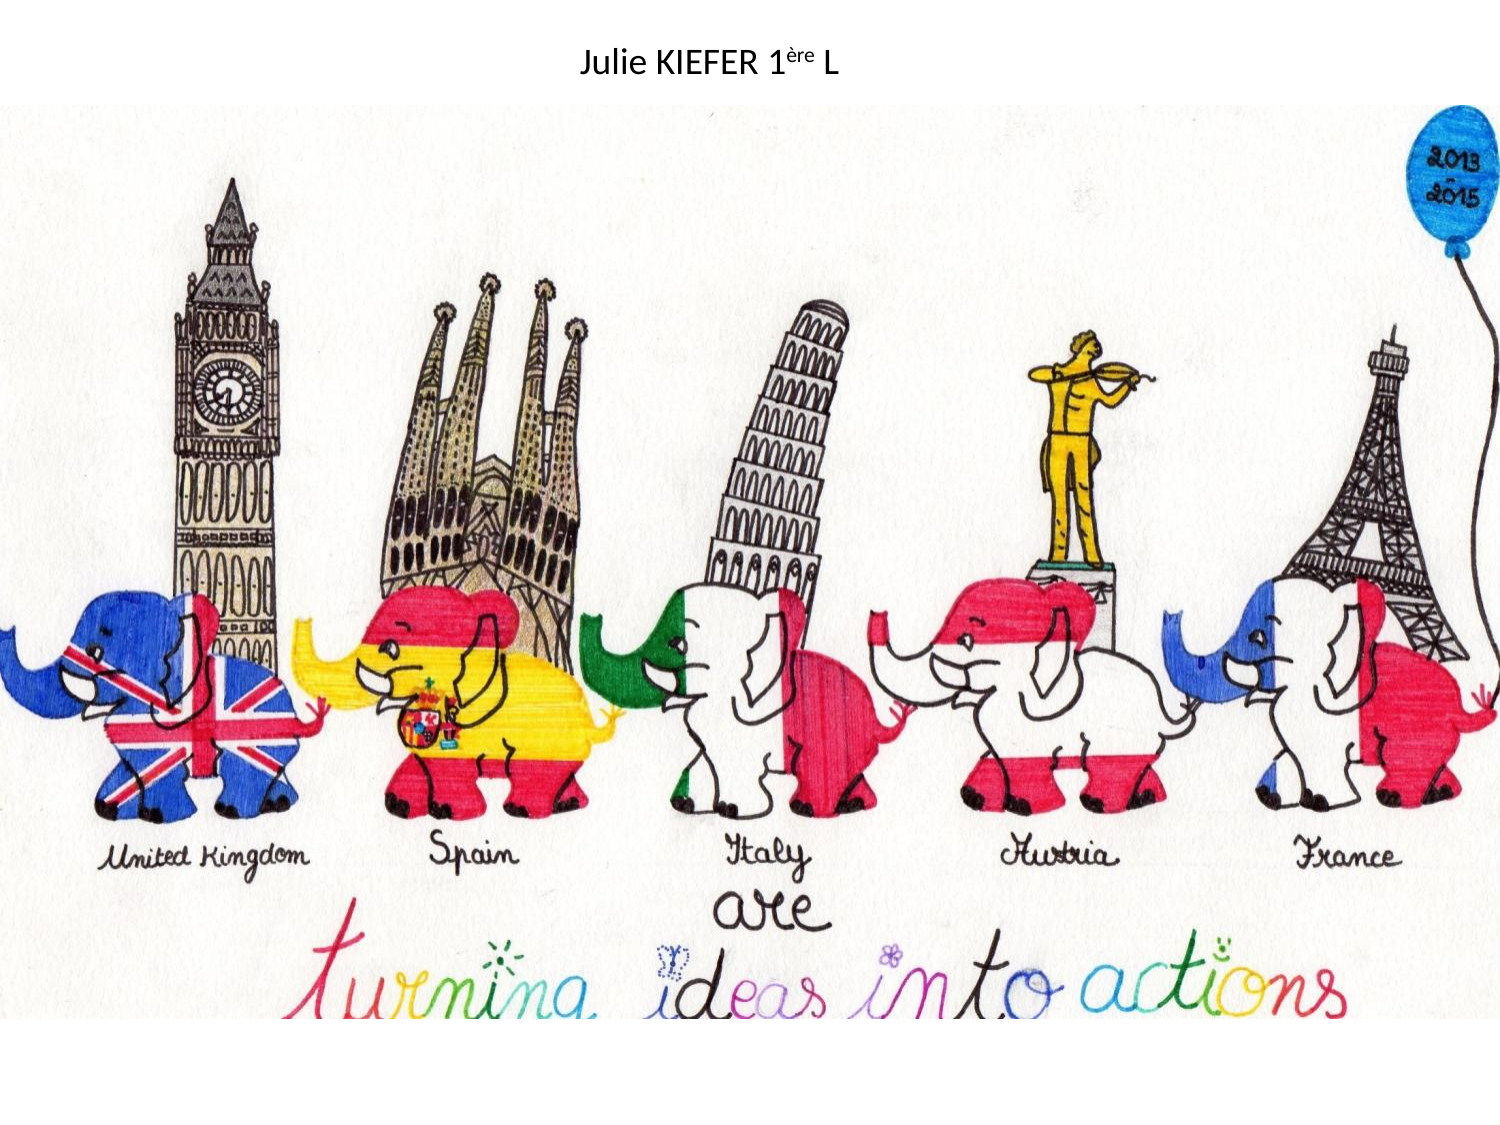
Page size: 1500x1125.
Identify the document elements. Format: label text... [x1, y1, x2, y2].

text_box Julie KIEFER 1ère L [565, 29, 855, 90]
picture [0, 105, 1500, 1020]
